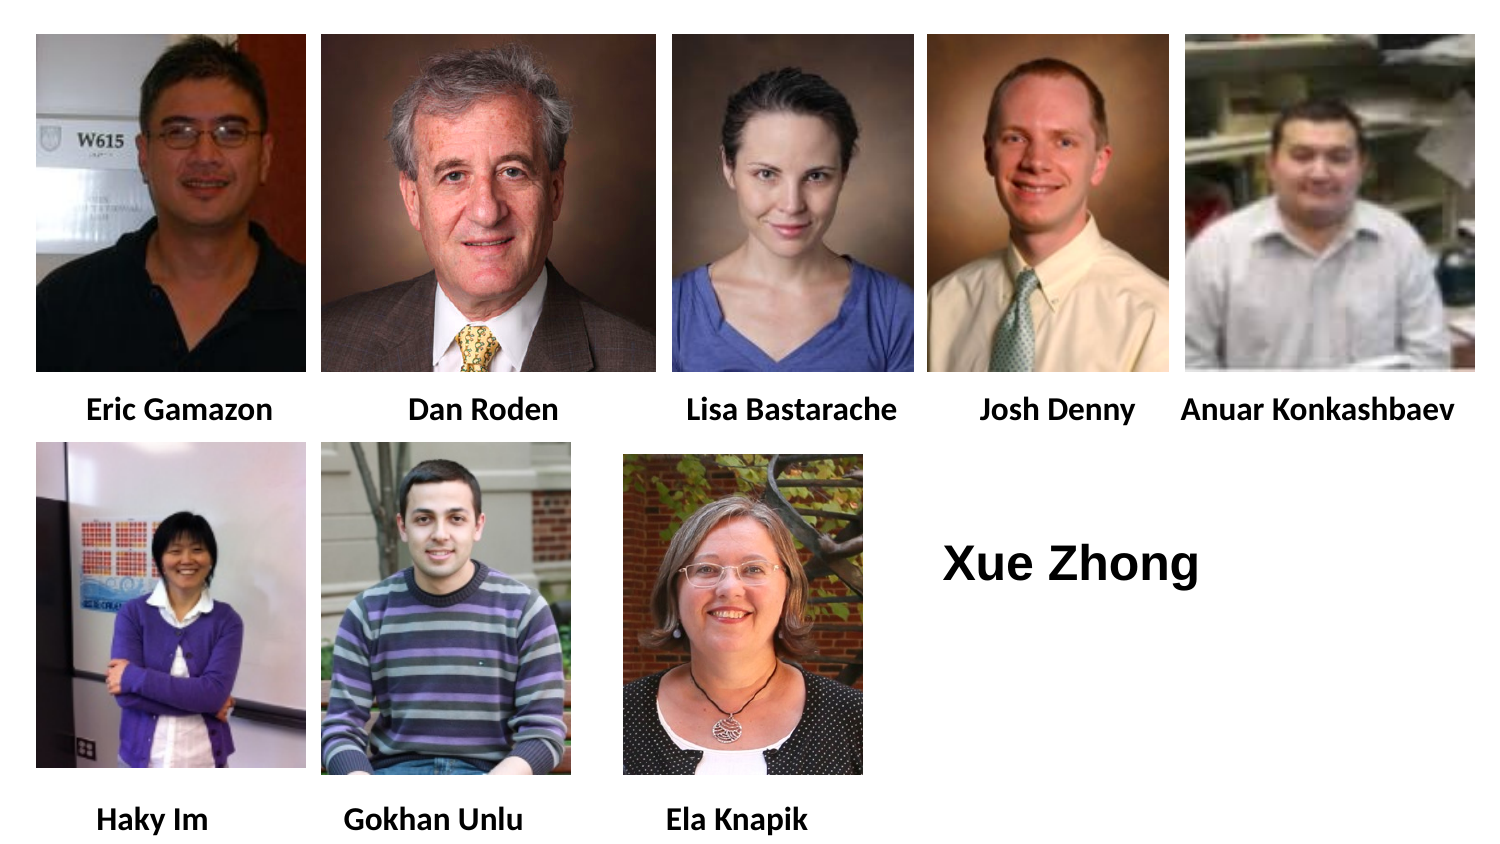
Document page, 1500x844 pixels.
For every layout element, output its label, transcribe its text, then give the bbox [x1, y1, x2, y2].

text_box Xue Zhong [927, 522, 1346, 598]
text_box Eric Gamazon Dan Roden Lisa Bastarache Josh Denny Anuar Konkashbaev [12, 375, 1500, 436]
picture [321, 33, 656, 372]
picture [36, 442, 307, 768]
picture [36, 33, 307, 372]
picture [672, 34, 914, 372]
picture [623, 454, 863, 775]
picture [927, 34, 1169, 372]
picture [1185, 34, 1475, 372]
text_box Haky Im Gokhan Unlu Ela Knapik [36, 789, 1486, 844]
picture [321, 442, 572, 775]
